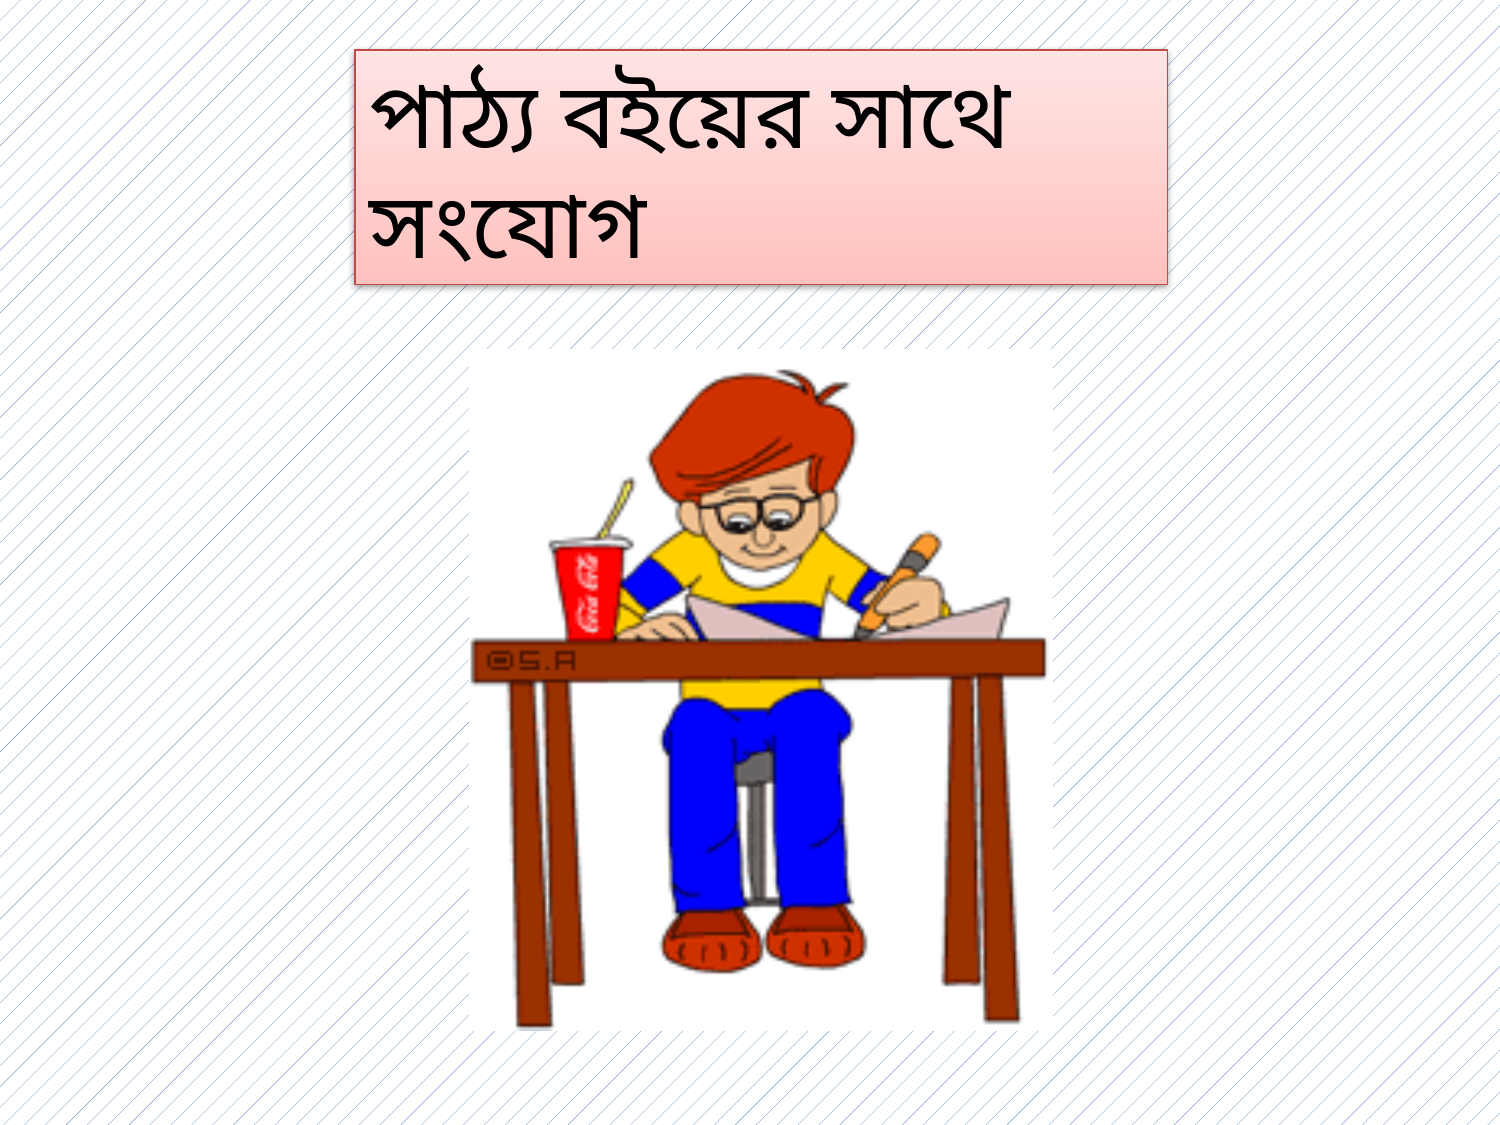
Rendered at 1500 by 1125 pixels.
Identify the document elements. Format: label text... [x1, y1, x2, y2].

picture [469, 349, 1054, 1031]
text_box পাঠ্য বইয়ের সাথে সংযোগ [354, 49, 1168, 285]
